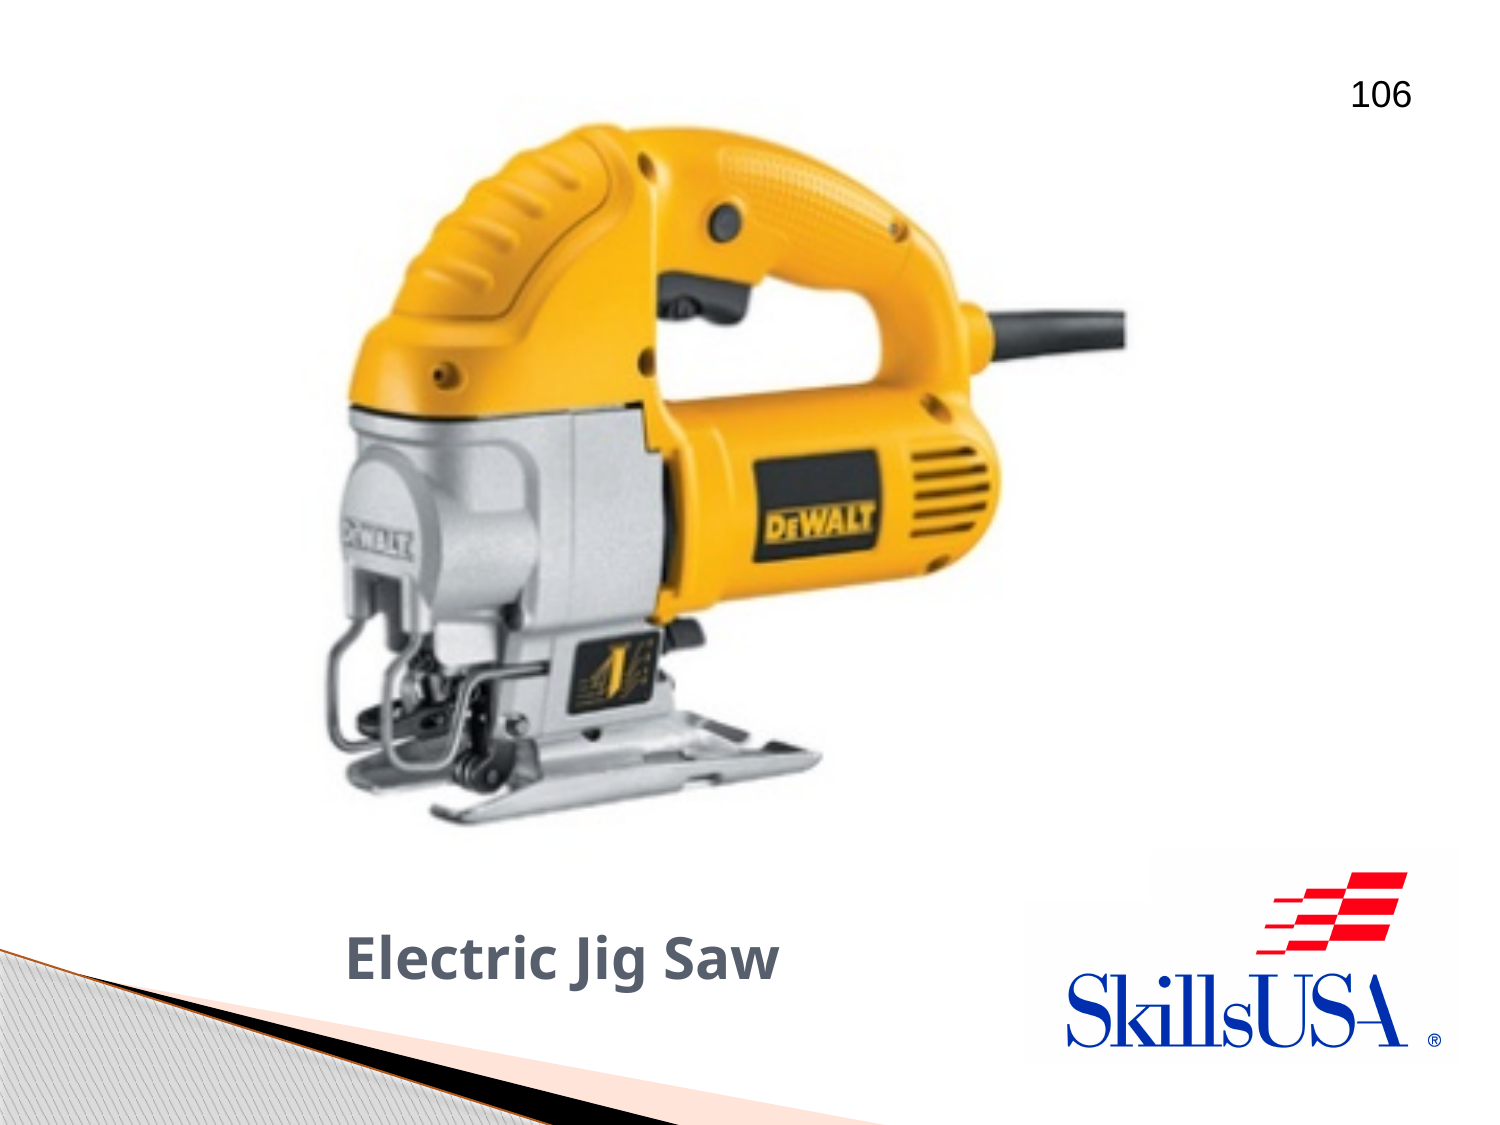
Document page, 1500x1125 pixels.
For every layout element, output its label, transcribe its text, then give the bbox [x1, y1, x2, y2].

text_box 106 [1325, 62, 1438, 123]
title Electric Jig Saw [99, 912, 1018, 1000]
picture [299, 49, 1459, 1065]
